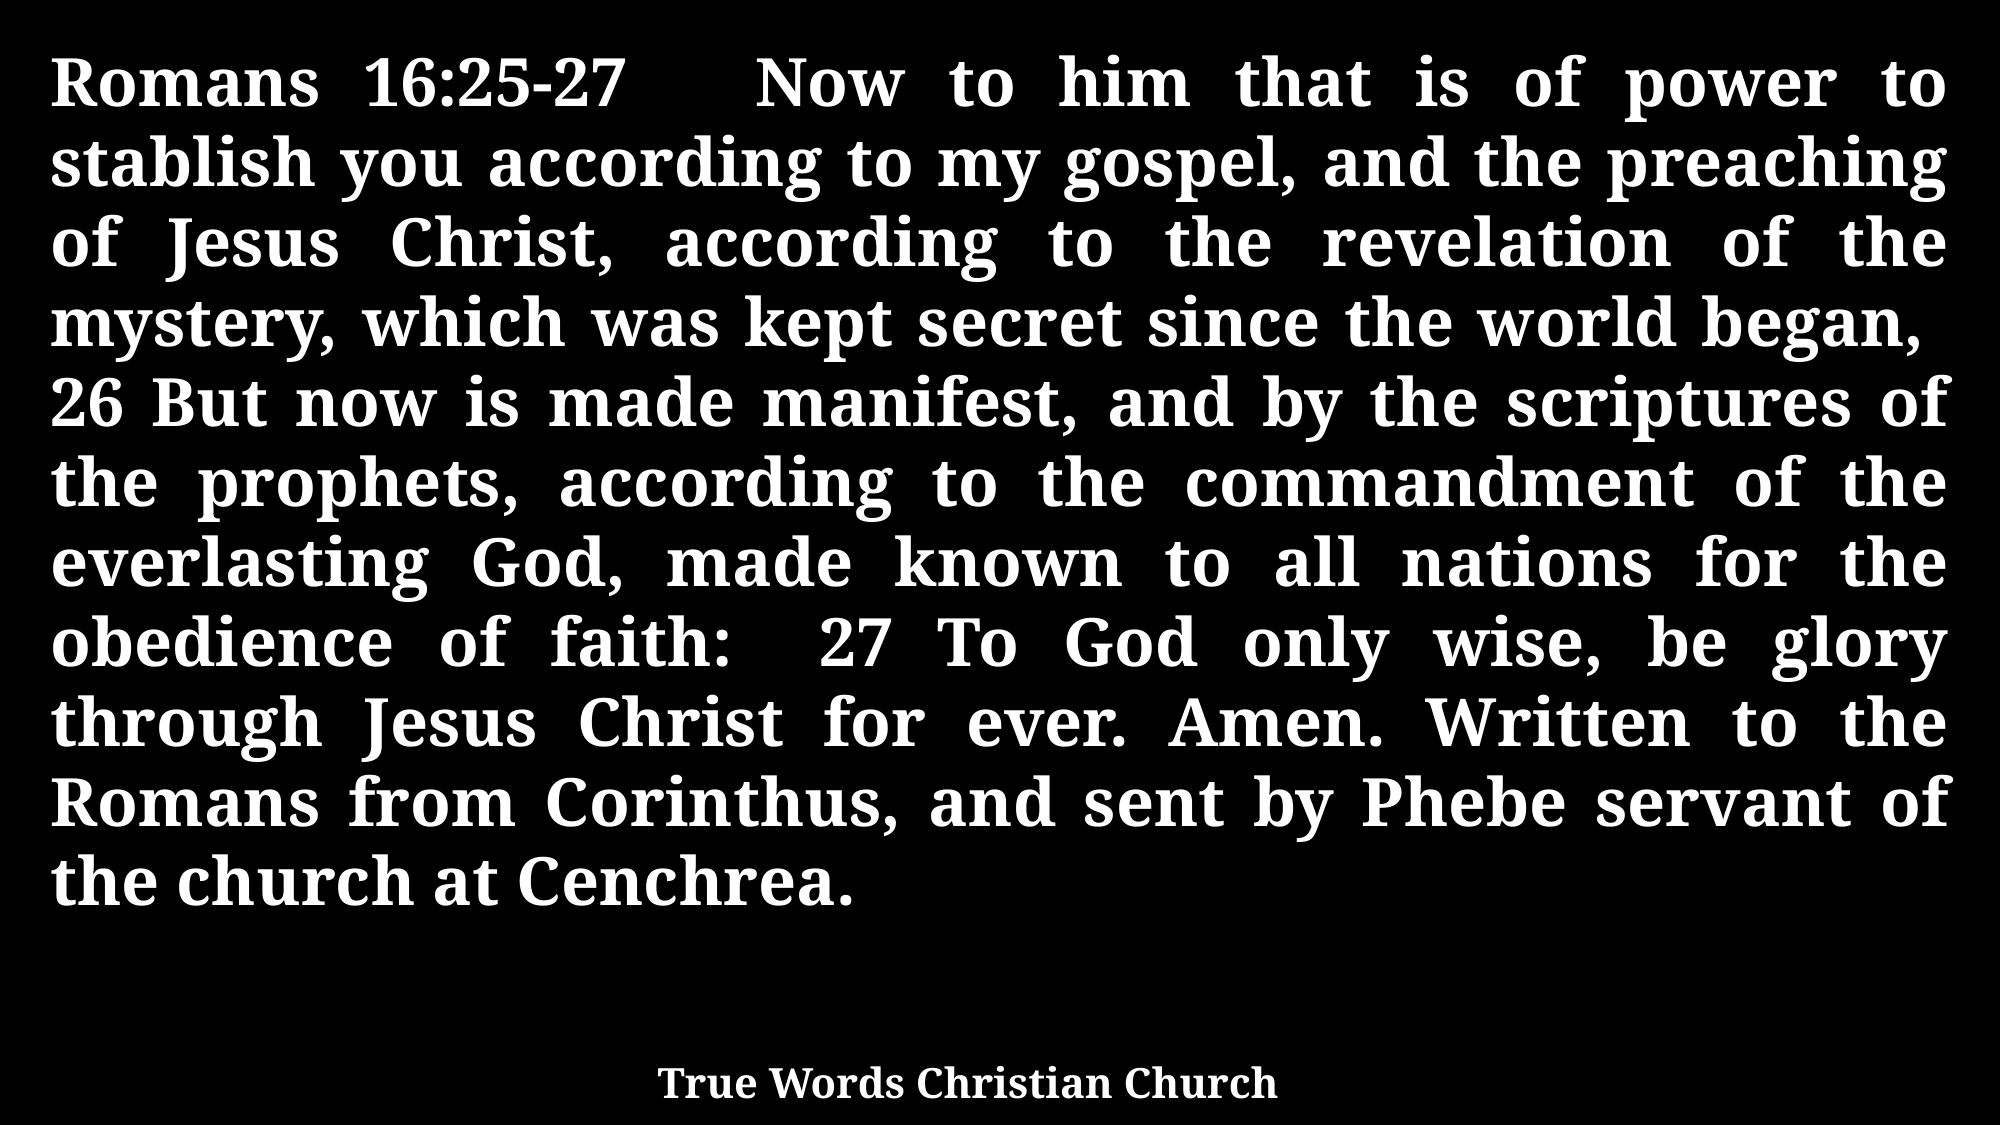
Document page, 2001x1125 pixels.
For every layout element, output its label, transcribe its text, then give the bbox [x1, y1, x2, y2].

text_box True Words Christian Church [642, 1049, 1294, 1114]
text_box Romans 16:25-27 Now to him that is of power to stablish you according to my gospel, and the preaching of Jesus Christ, according to the revelation of the mystery, which was kept secret since the world began, 26 But now is made manifest, and by the scriptures of the prophets, according to the commandment of the everlasting God, made known to all nations for the obedience of faith: 27 To God only wise, be glory through Jesus Christ for ever. Amen. Written to the Romans from Corinthus, and sent by Phebe servant of the church at Cenchrea. [35, 32, 1965, 927]
